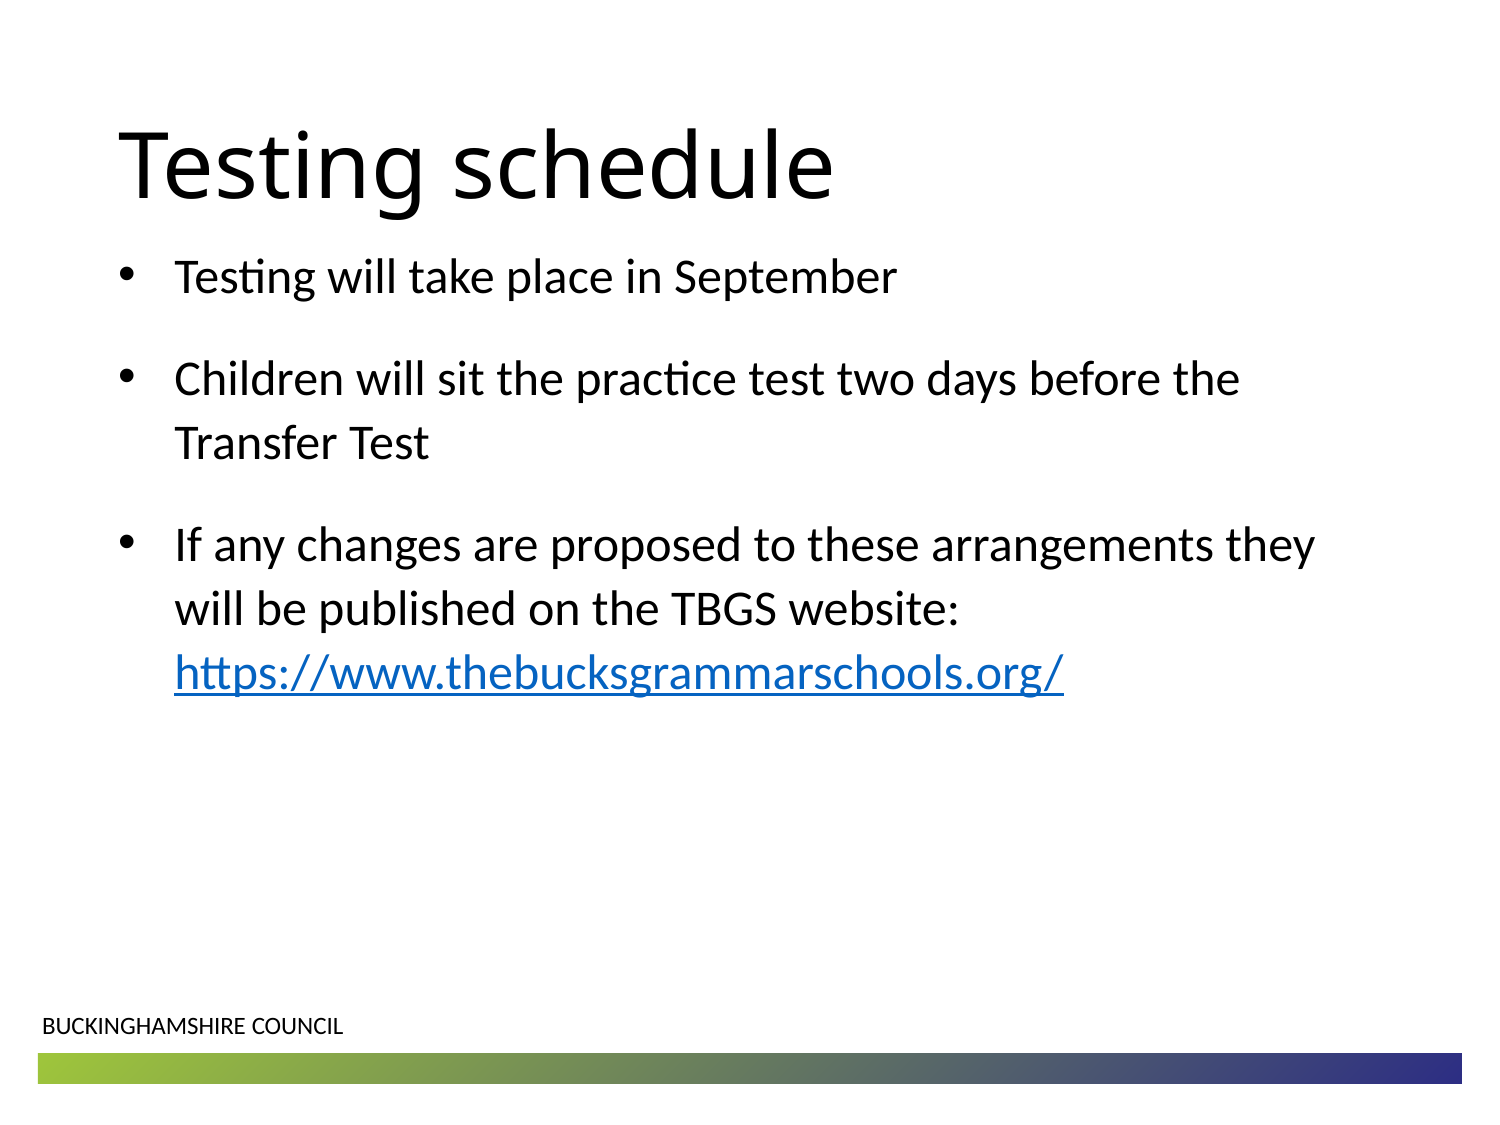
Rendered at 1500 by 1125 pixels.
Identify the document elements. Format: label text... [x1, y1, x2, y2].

title Testing schedule [103, 59, 1397, 231]
list Testing will take place in September Children will sit the practice test two days before the Transfer Test If any changes are proposed to these arrangements they will be published on the TBGS website: https://www.thebucksgrammarschools.org/ [103, 231, 1397, 1023]
